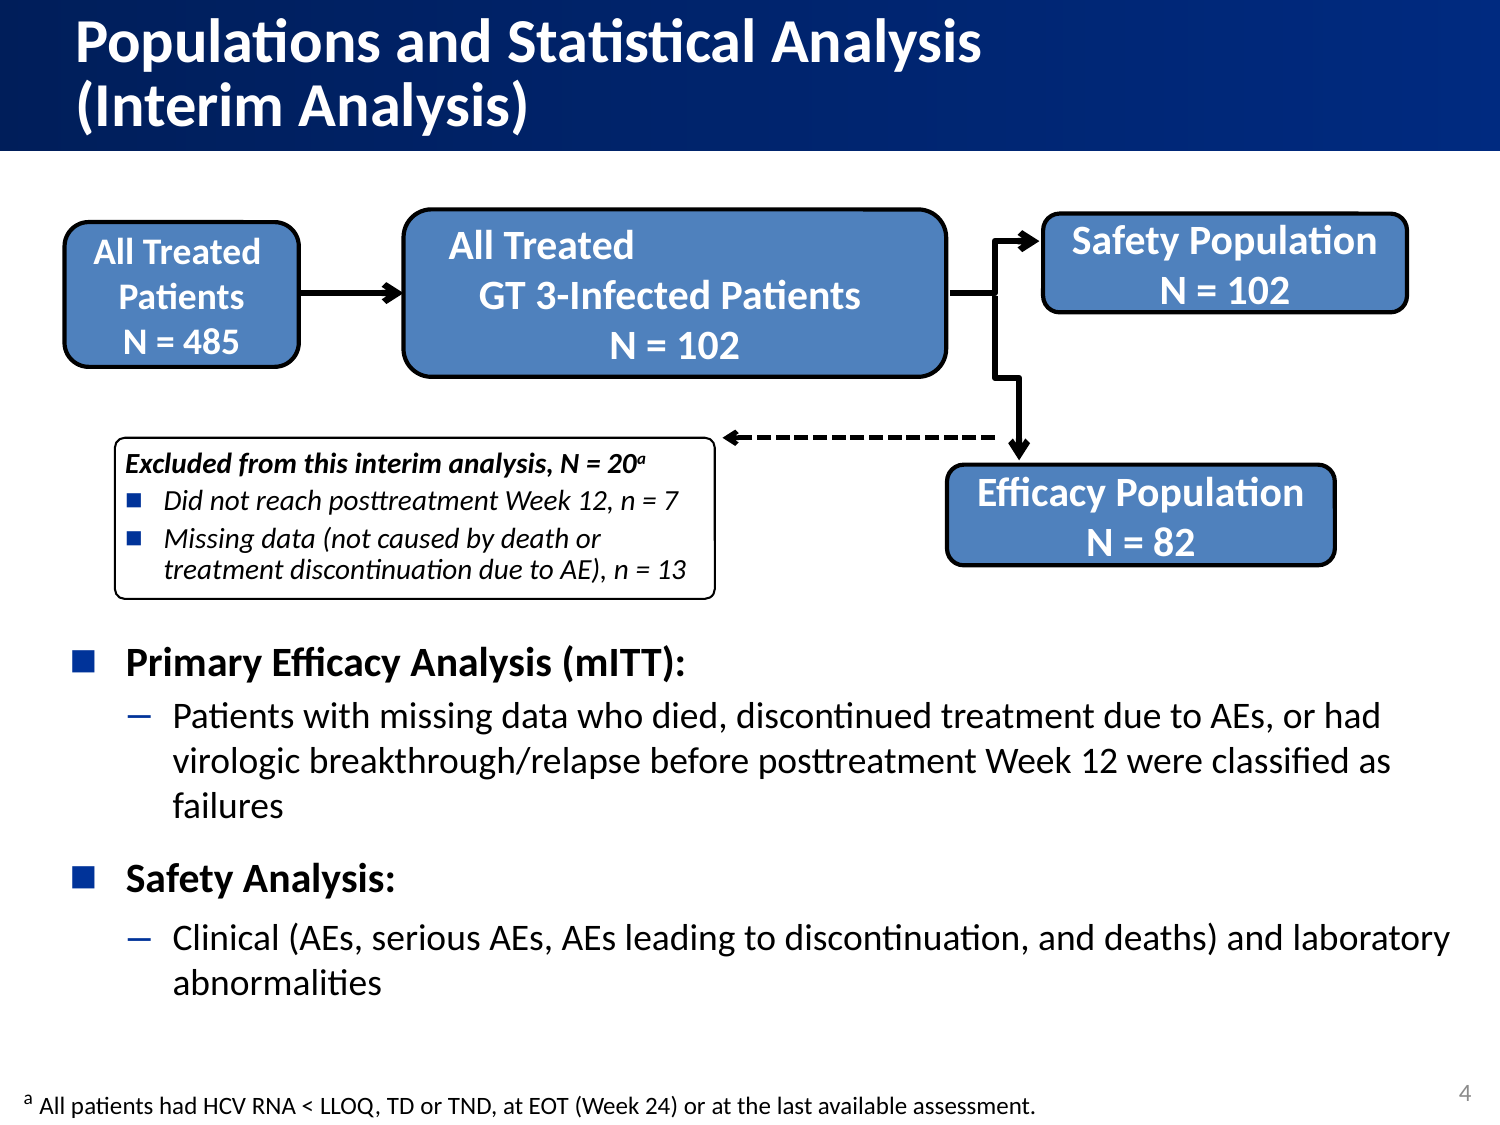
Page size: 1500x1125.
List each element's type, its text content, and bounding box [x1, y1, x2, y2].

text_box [924, 365, 1090, 391]
text_box Safety Population N = 102 [1041, 211, 1410, 315]
text_box All Treated GT 3-Infected Patients N = 102 [401, 207, 949, 379]
text_box Primary Efficacy Analysis (mITT): Patients with missing data who died, discontinued treatment due to AEs, or had virologic breakthrough/relapse before posttreatment Week 12 were classified as failures Safety Analysis: Clinical (AEs, serious AEs, AEs leading to discontinuation, and deaths) and laboratory abnormalities [54, 627, 1487, 1018]
text_box a All patients had HCV RNA < LLOQ, TD or TND, at EOT (Week 24) or at the last available assessment. [8, 1078, 1457, 1125]
text_box Excluded from this interim analysis, N = 20a Did not reach posttreatment Week 12, n = 7 Missing data (not caused by death or treatment discontinuation due to AE), n = 13 [112, 435, 717, 601]
text_box All Treated Patients N = 485 [62, 219, 301, 369]
slide_number 4 [1426, 1068, 1487, 1115]
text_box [949, 240, 1040, 294]
text_box Populations and Statistical Analysis (Interim Analysis) [0, 0, 1500, 151]
text_box Efficacy Population N = 82 [944, 462, 1337, 568]
